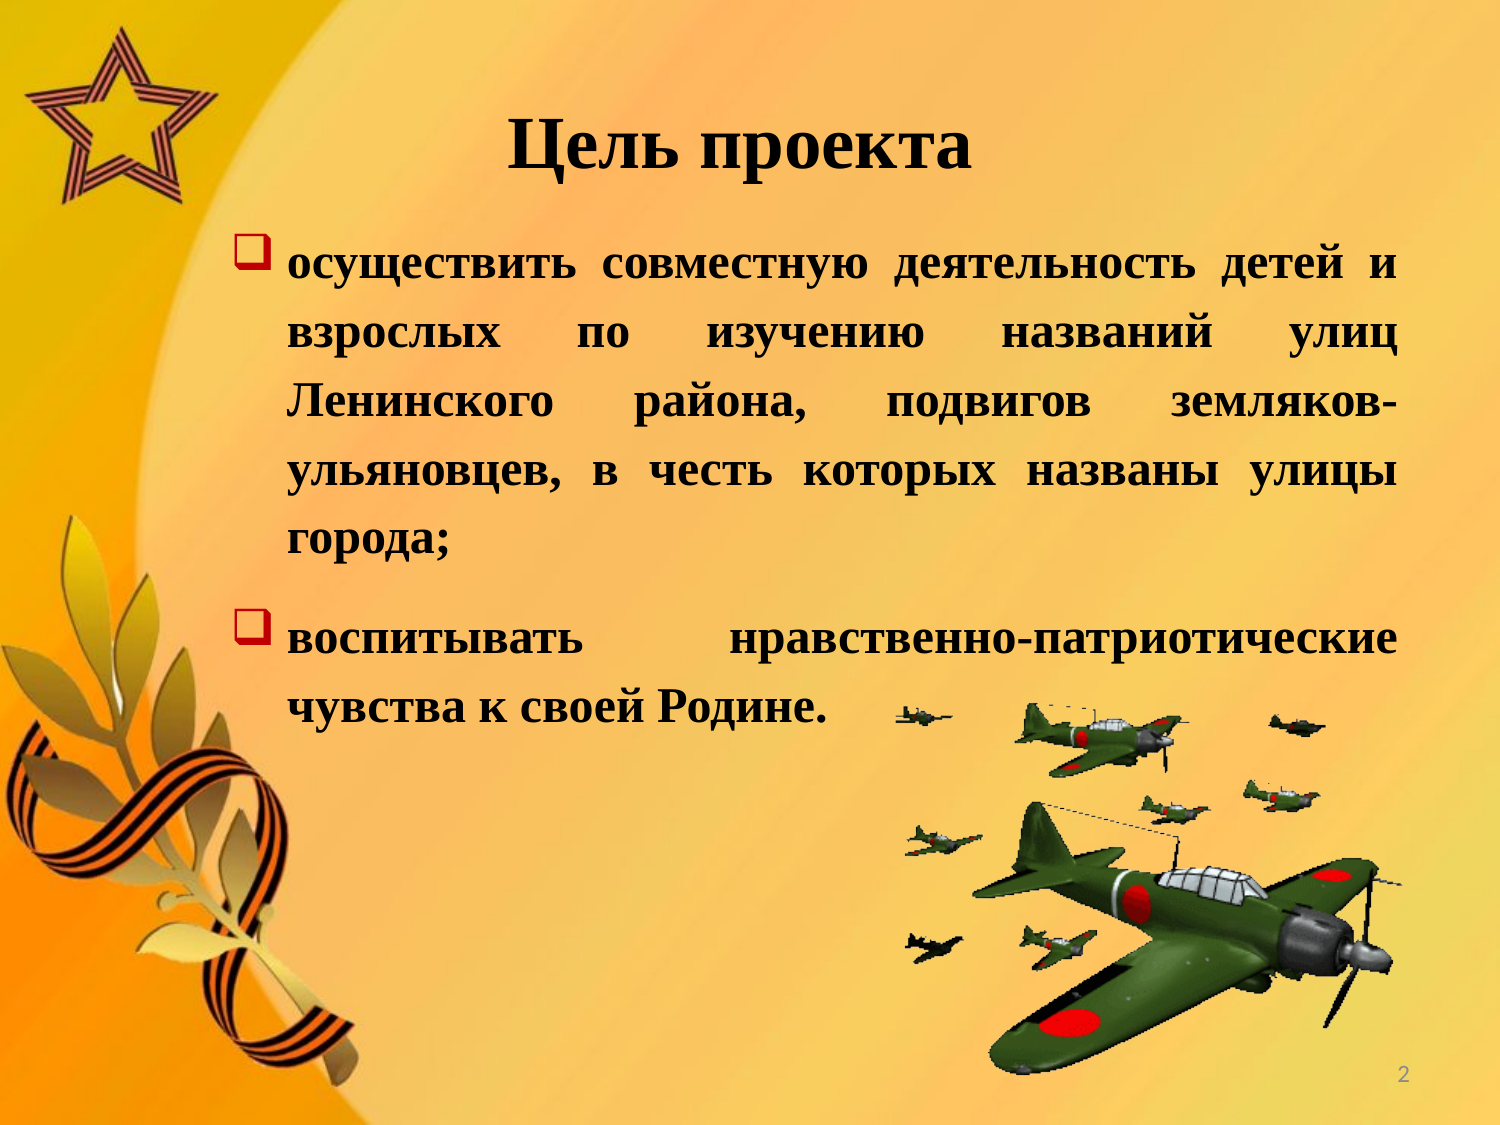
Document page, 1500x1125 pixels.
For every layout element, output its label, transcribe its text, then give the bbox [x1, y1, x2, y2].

list осуществить совместную деятельность детей и взрослых по изучению названий улиц Ленинского района, подвигов земляков-ульяновцев, в честь которых названы улицы города; воспитывать нравственно-патриотические чувства к своей Родине. [159, 211, 1414, 954]
picture [0, 0, 1500, 1125]
title Цель проекта [75, 45, 1425, 233]
